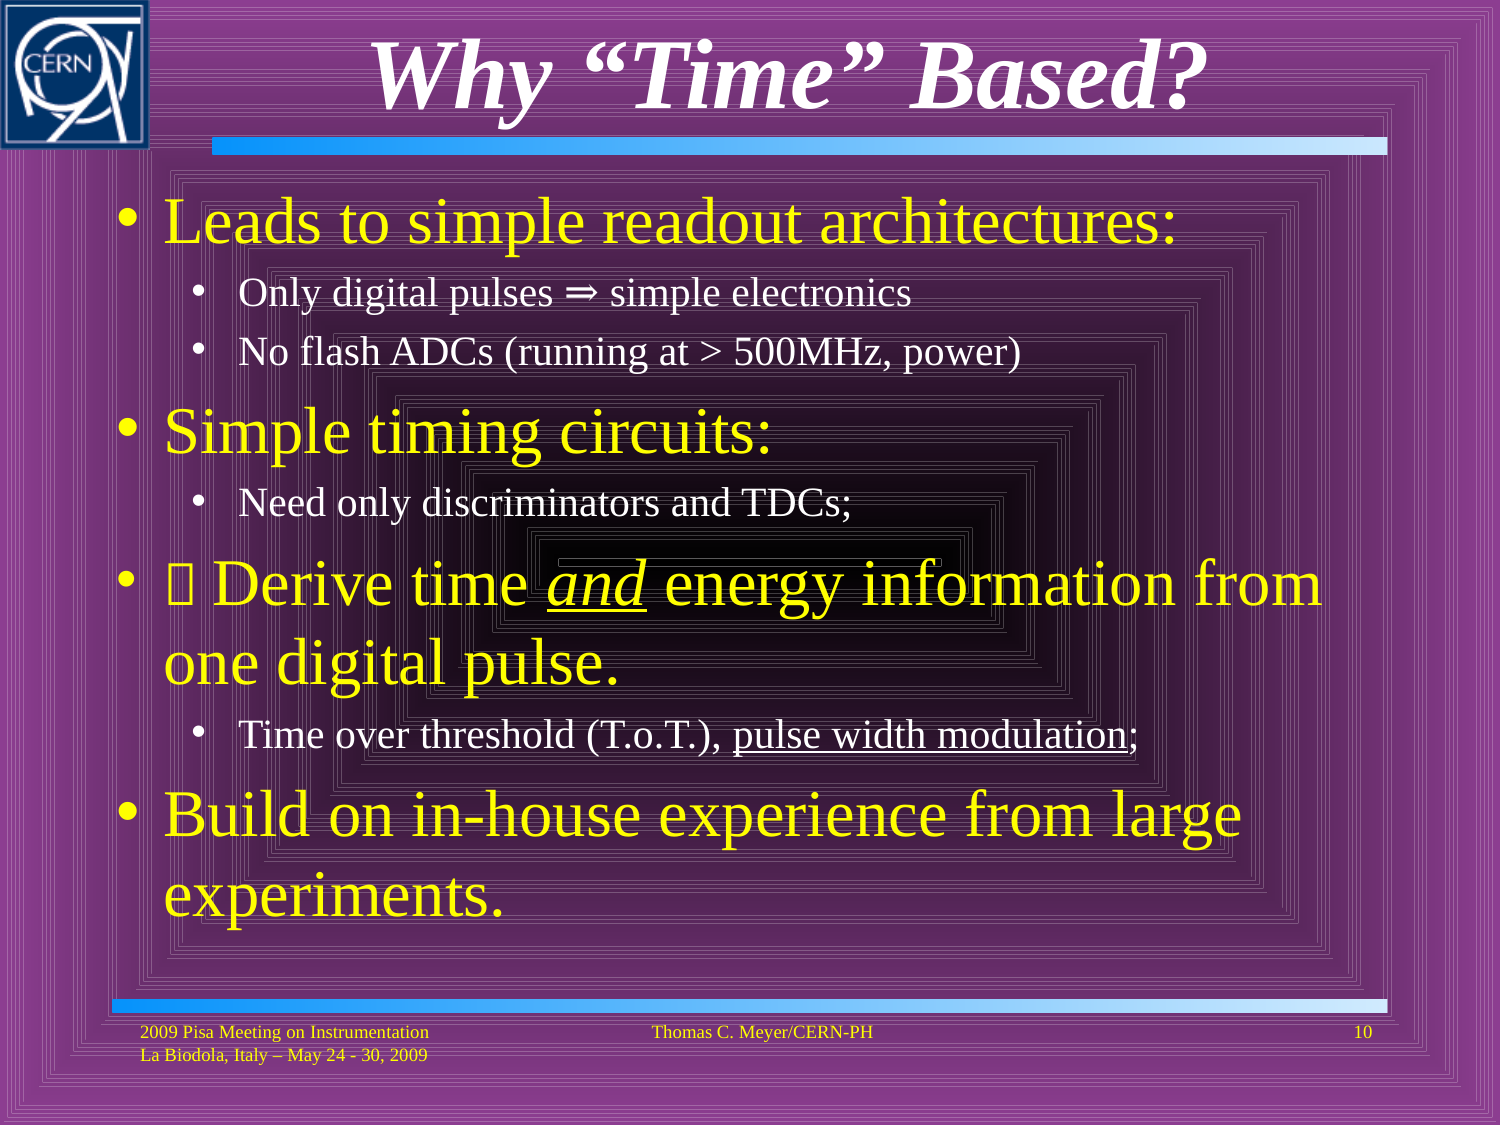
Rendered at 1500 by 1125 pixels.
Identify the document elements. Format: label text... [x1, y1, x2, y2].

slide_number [125, 1012, 463, 1088]
picture [0, 0, 149, 150]
footer Thomas C. Meyer/CERN-PH [525, 1012, 1000, 1088]
title Why “Time” Based? [149, 0, 1426, 163]
text_box Leads to simple readout architectures: Only digital pulses ⇒ simple electronics No flash ADCs (running at > 500MHz, power) Simple timing circuits: Need only discriminators and TDCs;  Derive time and energy information from one digital pulse. Time over threshold (T.o.T.), pulse width modulation; Build on in-house experience from large experiments. [101, 169, 1400, 999]
slide_number 10 [1074, 1012, 1388, 1088]
text_box [391, 1000, 395, 1012]
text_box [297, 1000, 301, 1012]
